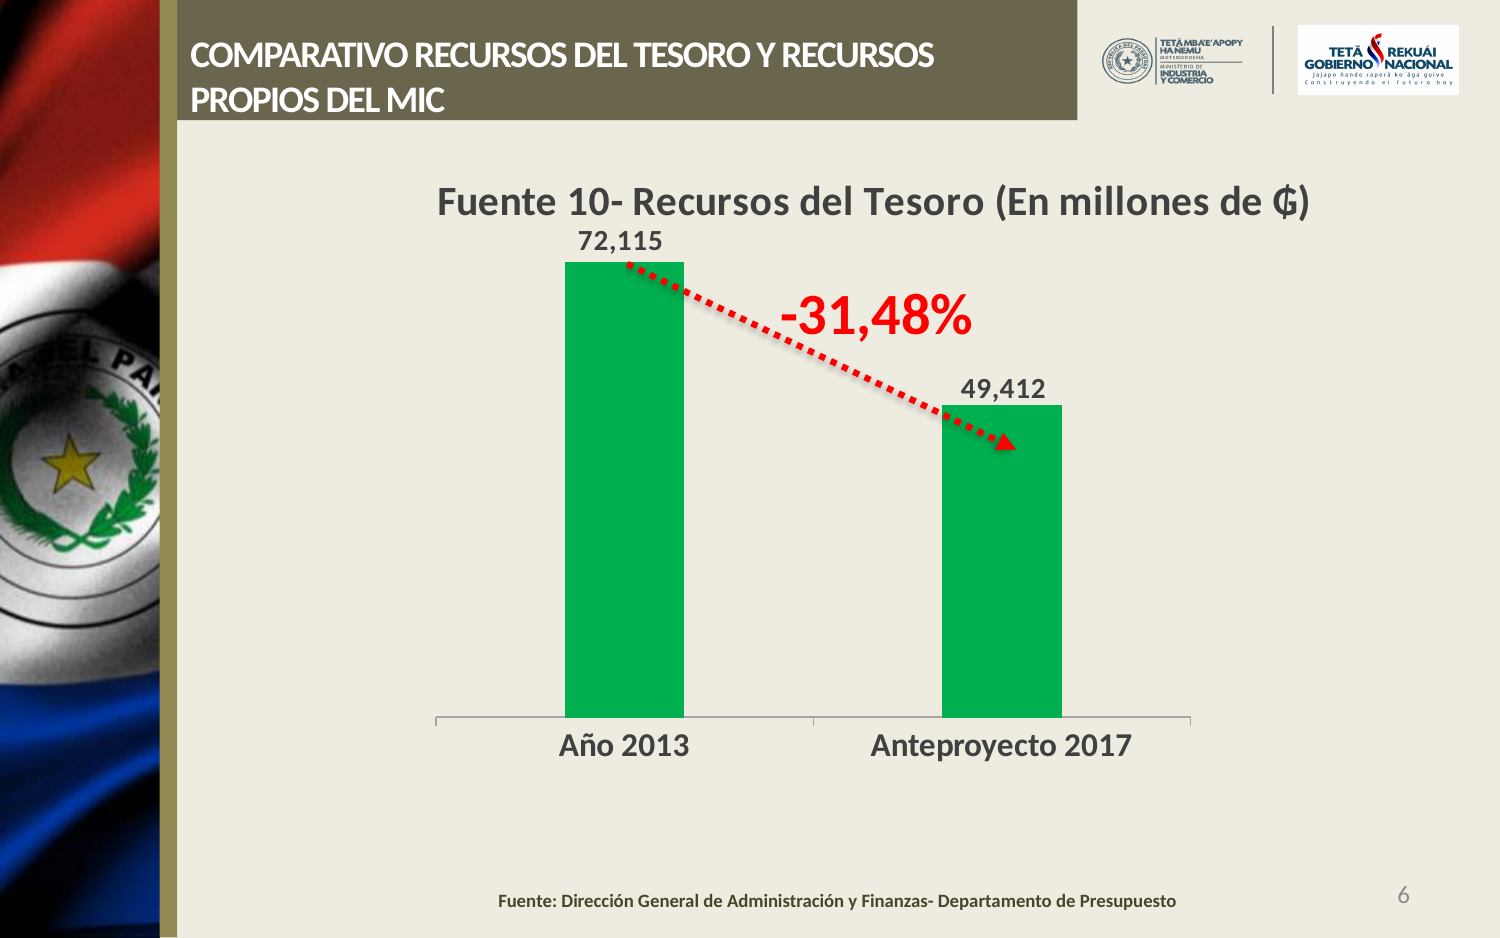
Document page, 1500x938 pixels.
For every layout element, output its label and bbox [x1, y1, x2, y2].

text_box [0, 0, 1460, 938]
text_box [627, 263, 1017, 450]
chart [177, 0, 1466, 849]
